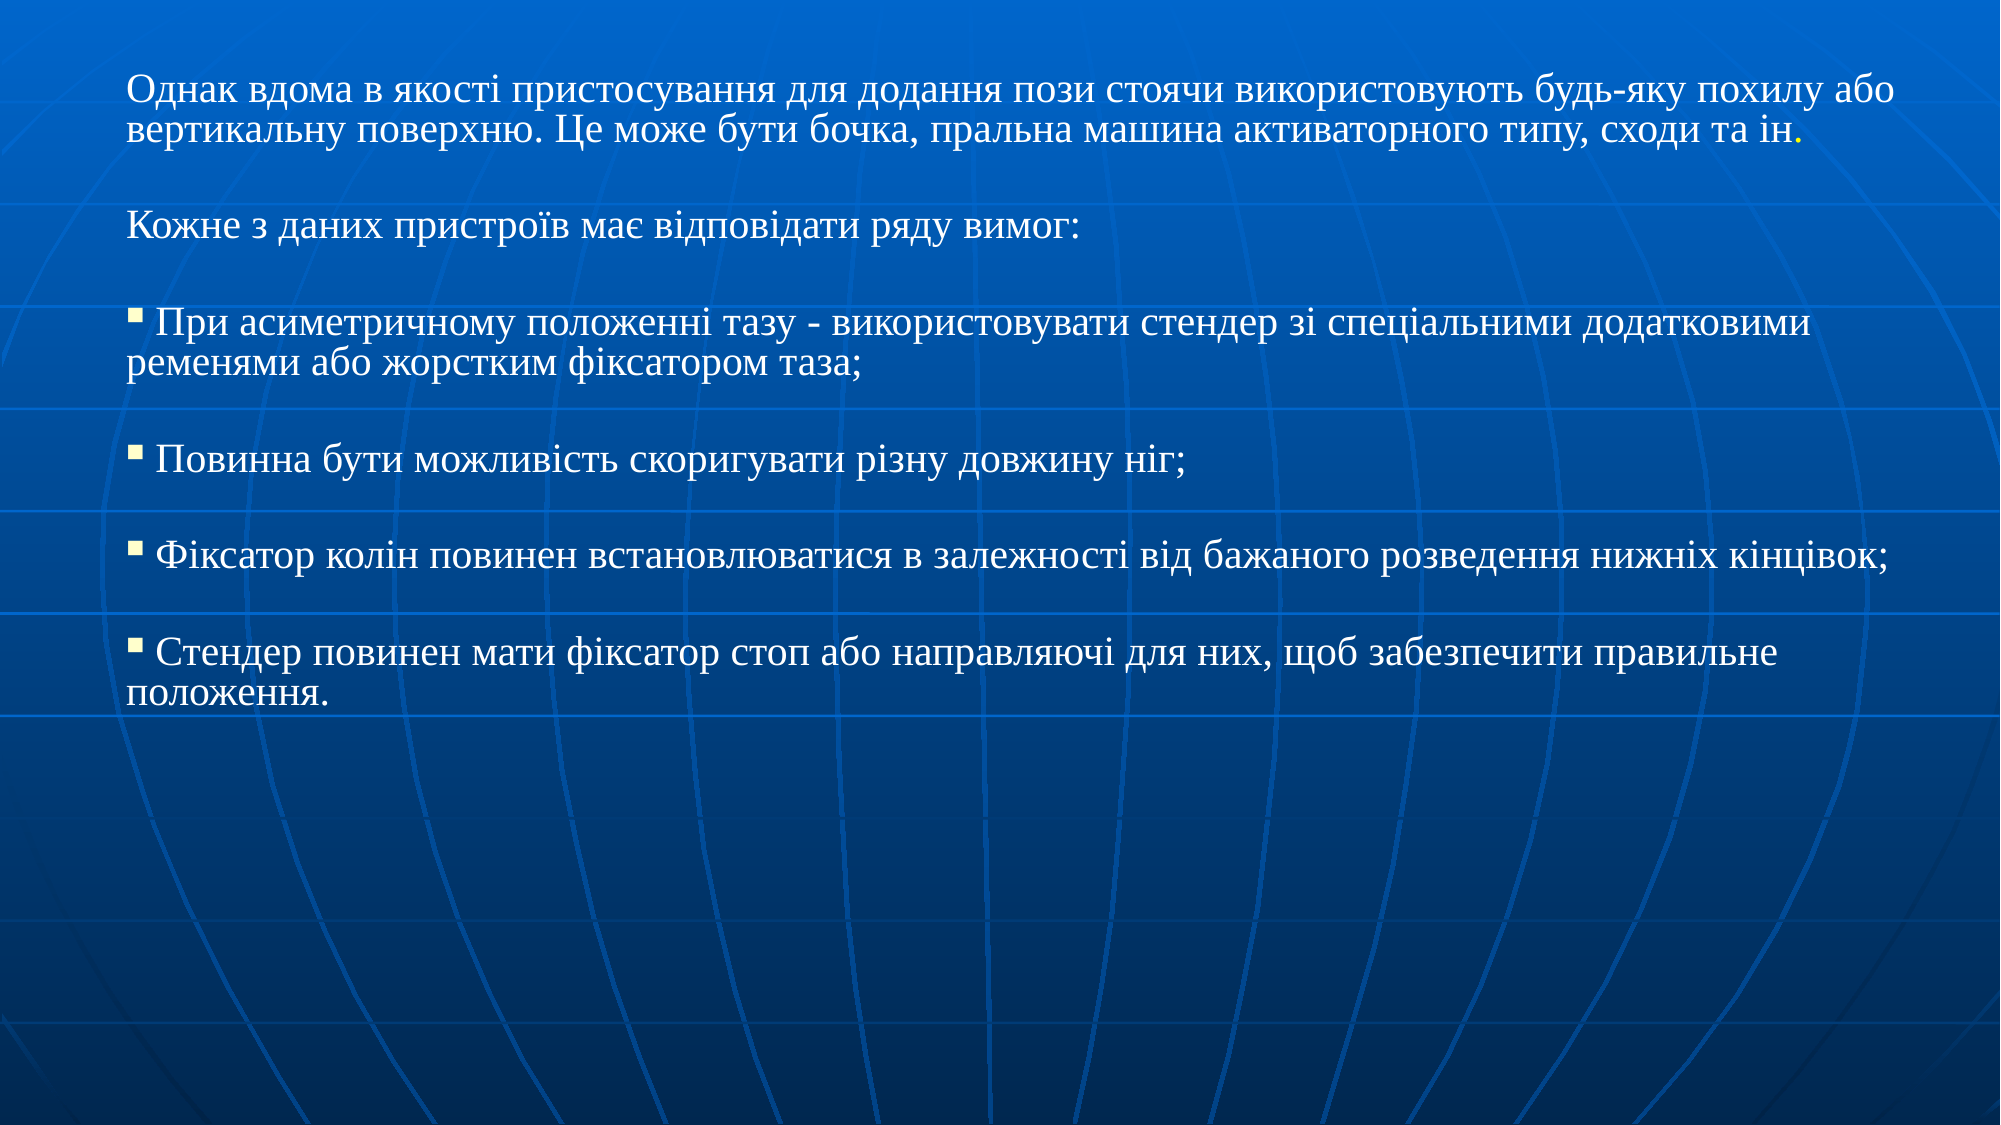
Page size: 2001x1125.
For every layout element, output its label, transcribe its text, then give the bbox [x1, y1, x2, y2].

list Однак вдома в якості пристосування для додання пози стоячи використовують будь-яку похилу або вертикальну поверхню. Це може бути бочка, пральна машина активаторного типу, сходи та ін. Кожне з даних пристроїв має відповідати ряду вимог: При асиметричному положенні тазу - використовувати стендер зі спеціальними додатковими ременями або жорстким фіксатором таза; Повинна бути можливість скоригувати різну довжину ніг; Фіксатор колін повинен встановлюватися в залежності від бажаного розведення нижніх кінцівок; Стендер повинен мати фіксатор стоп або направляючі для них, щоб забезпечити правильне положення. [110, 62, 1912, 806]
